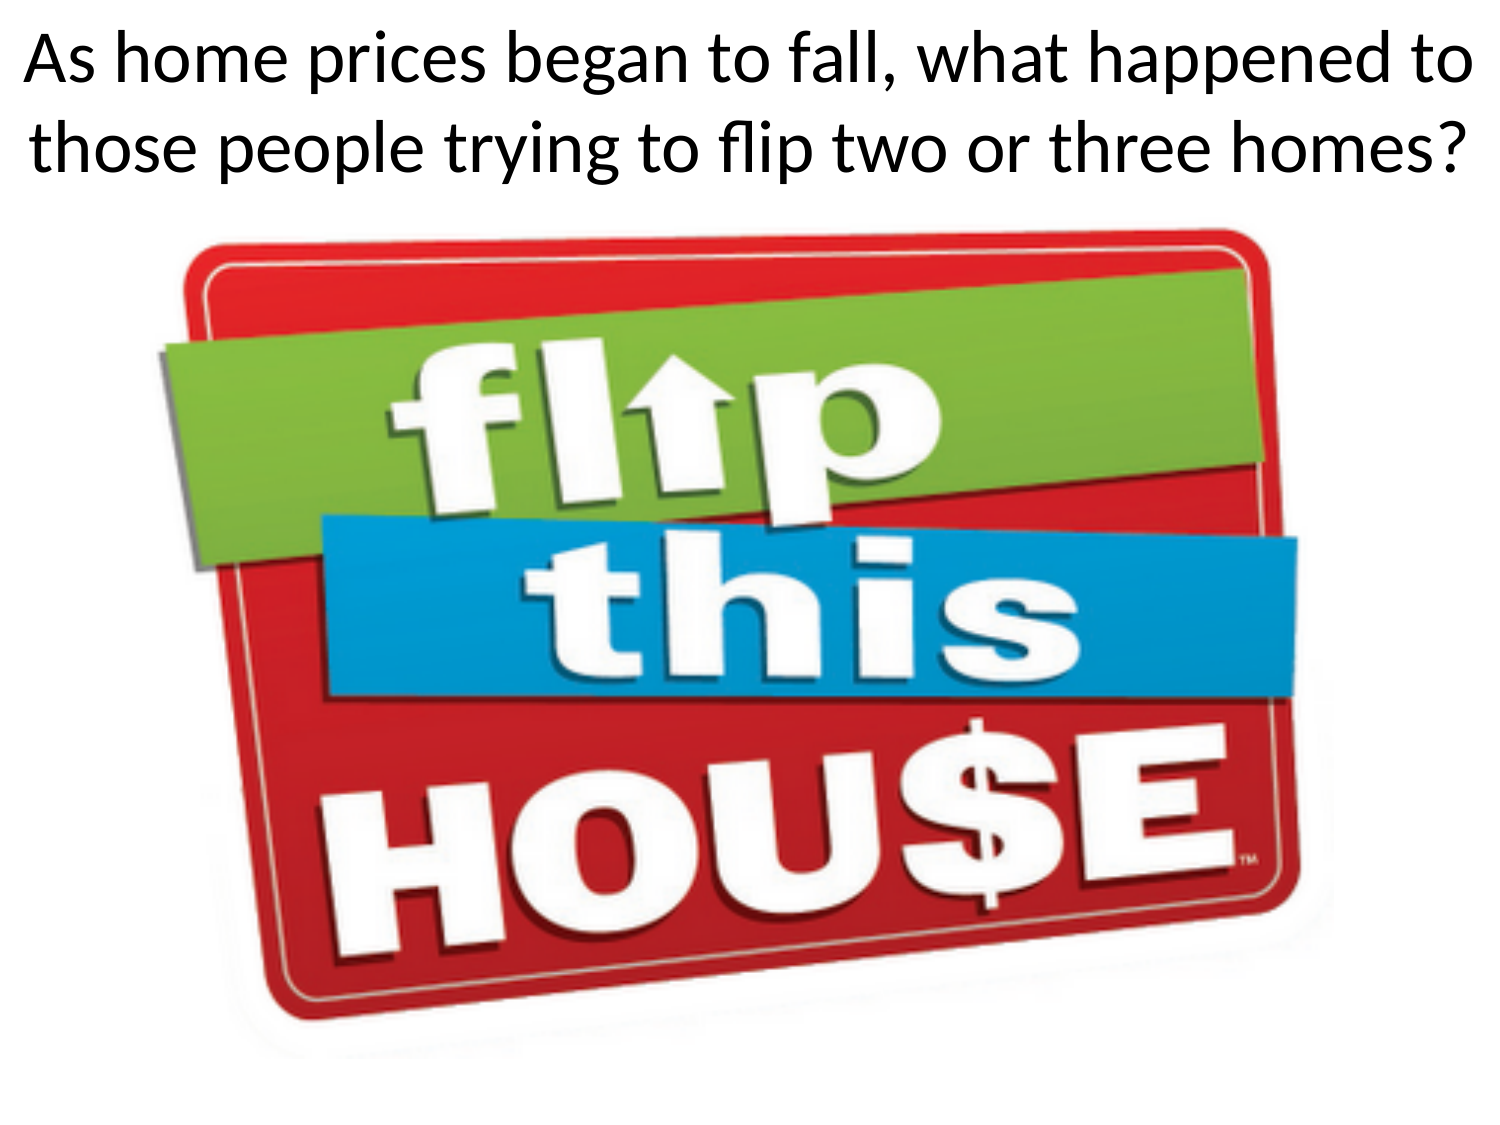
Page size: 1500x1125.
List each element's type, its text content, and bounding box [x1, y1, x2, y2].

picture [149, 196, 1334, 1059]
text_box As home prices began to fall, what happened to those people trying to flip two or three homes? [0, 0, 1500, 195]
